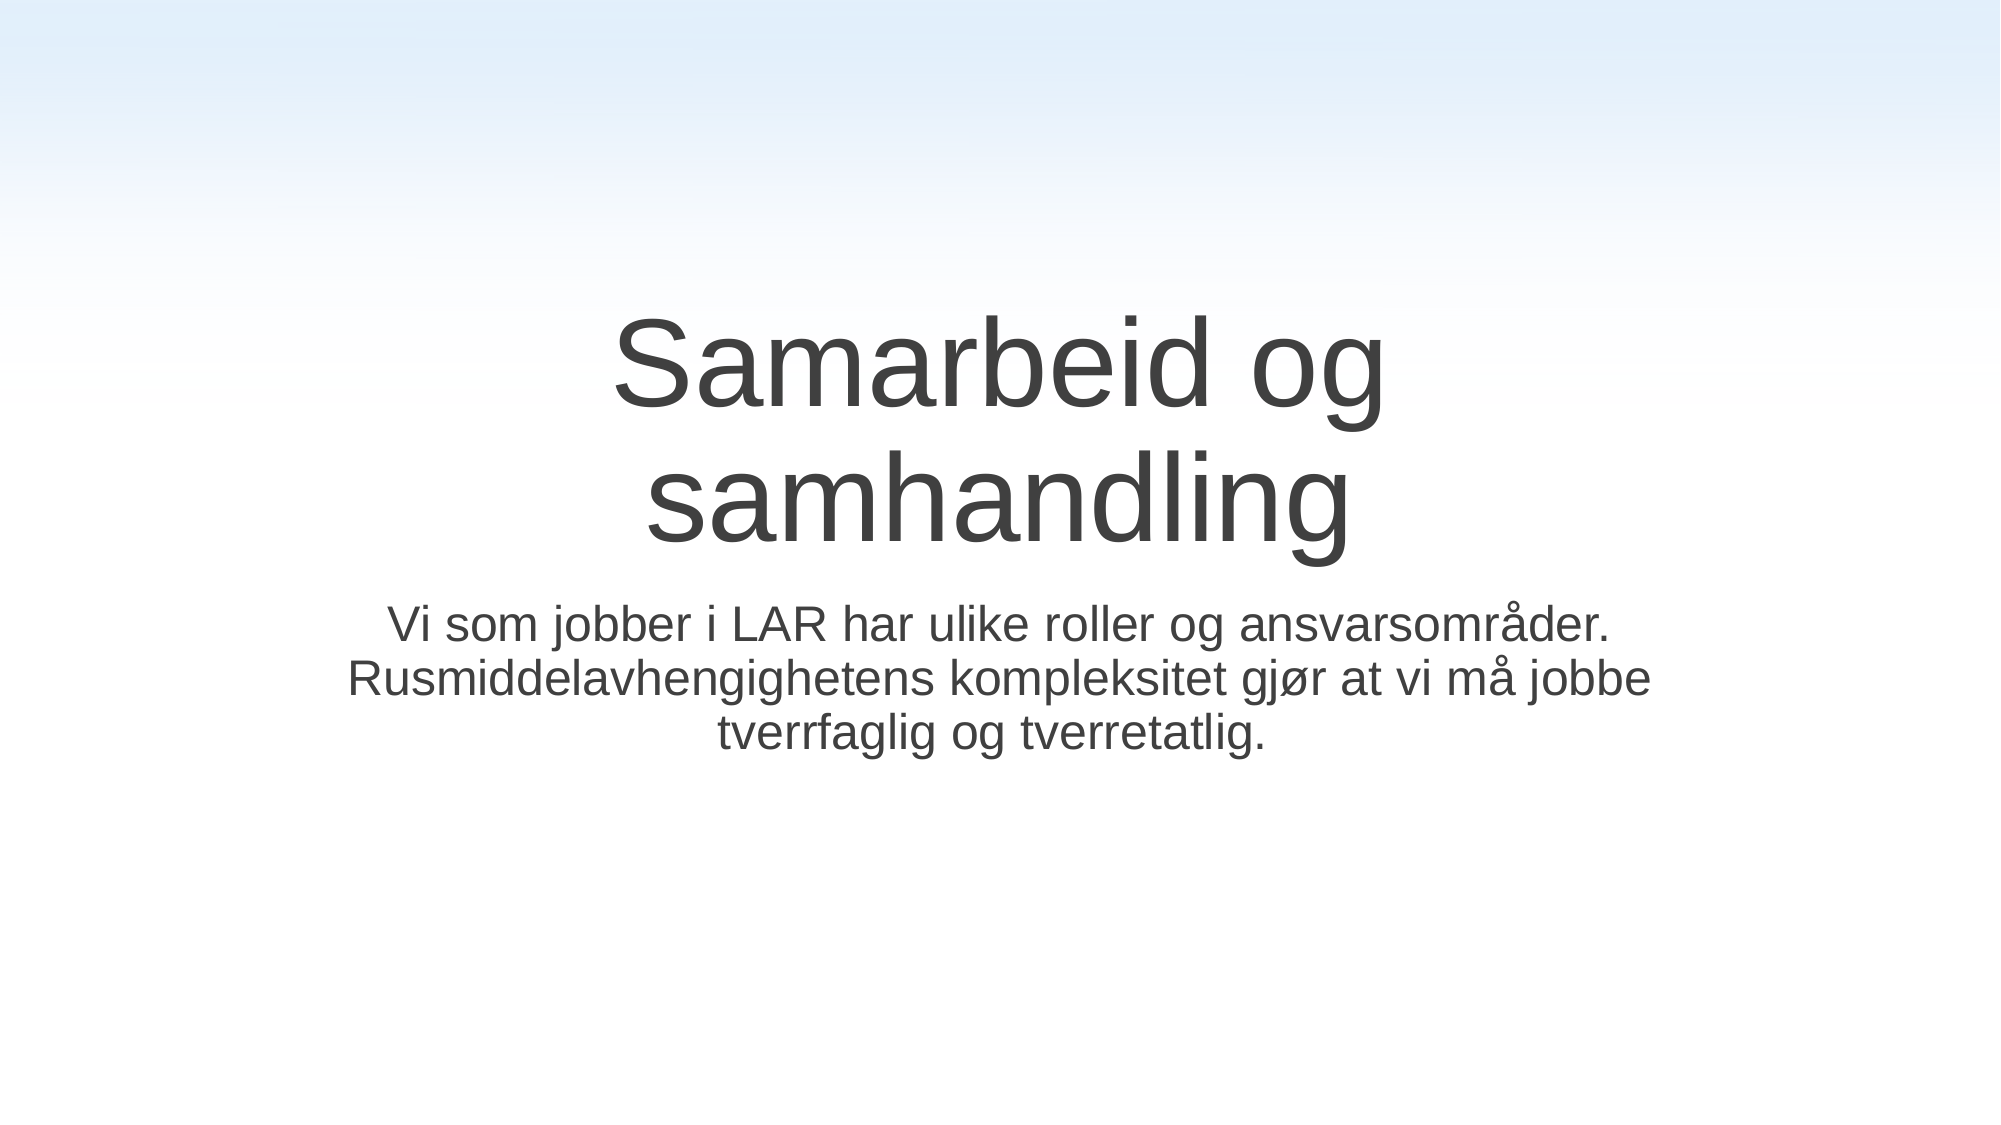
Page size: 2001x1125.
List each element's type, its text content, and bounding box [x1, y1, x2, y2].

subtitle Vi som jobber i LAR har ulike roller og ansvarsområder. Rusmiddelavhengighetens kompleksitet gjør at vi må jobbe tverrfaglig og tverretatlig. [249, 590, 1750, 863]
picture [0, 0, 2000, 1102]
title Samarbeid og samhandling [249, 184, 1750, 576]
